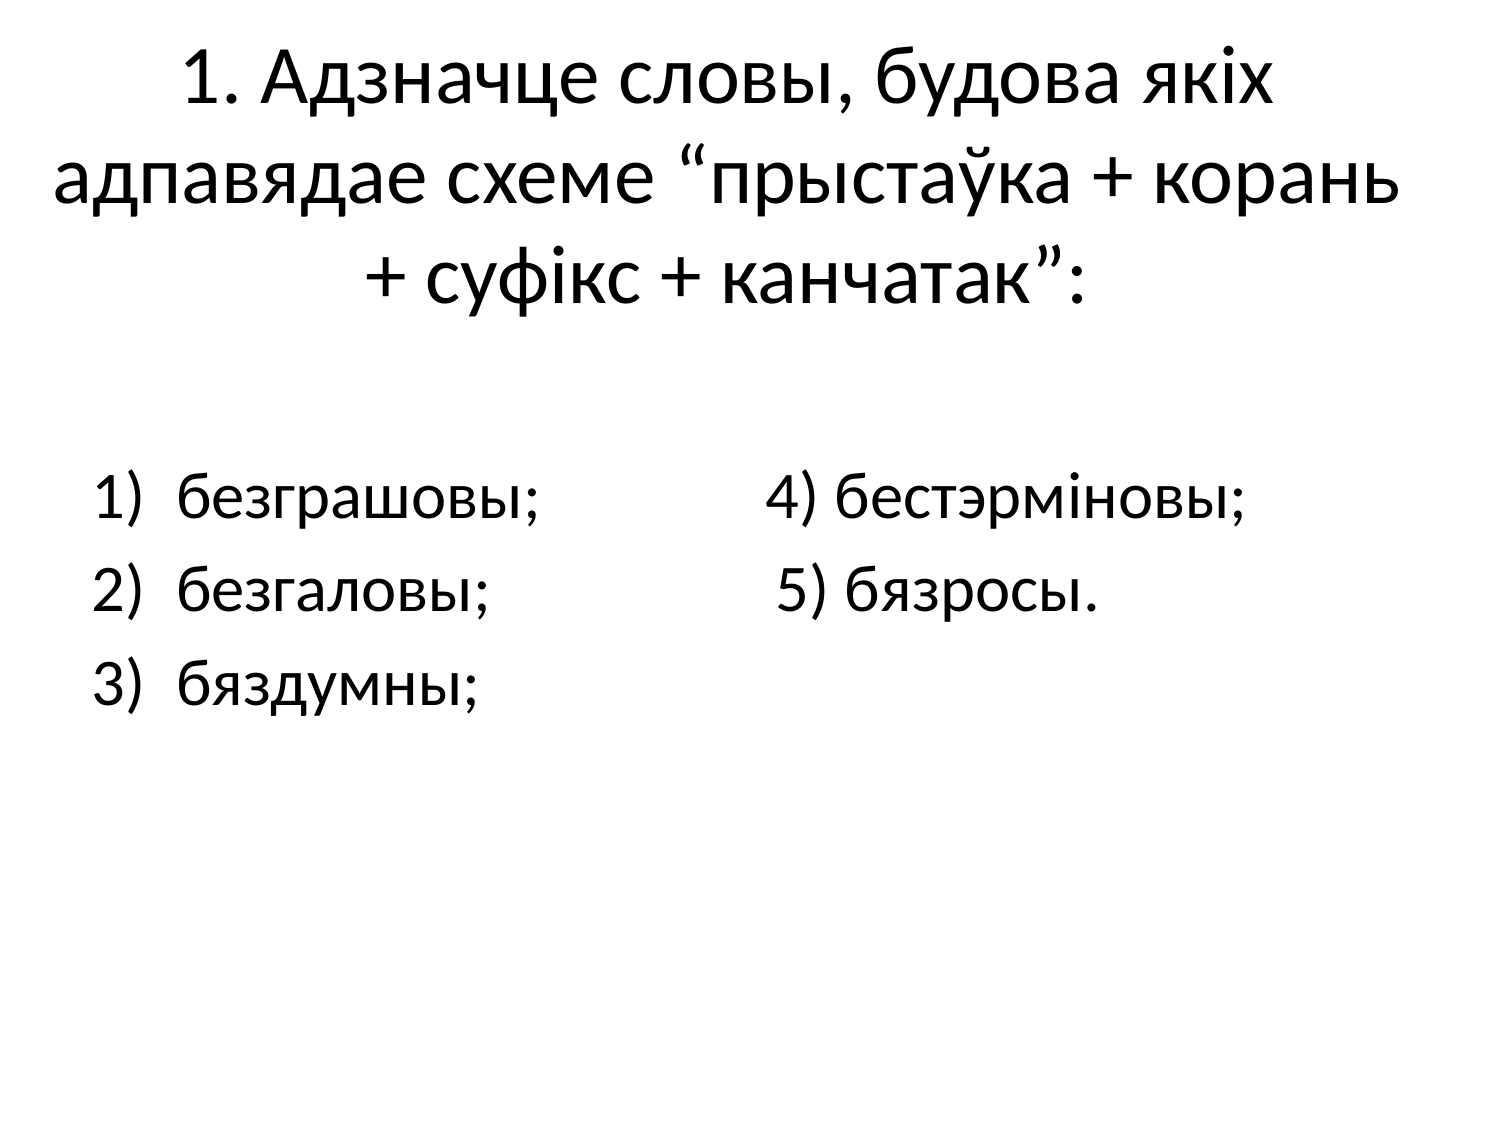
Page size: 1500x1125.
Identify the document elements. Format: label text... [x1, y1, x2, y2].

list безграшовы; 4) бестэрміновы; безгаловы; 5) бязросы. бяздумны; [76, 444, 1425, 1005]
title 1. Адзначце словы, будова якіх адпавядае схеме “прыстаўка + корань + суфікс + канчатак”: [29, 30, 1425, 409]
